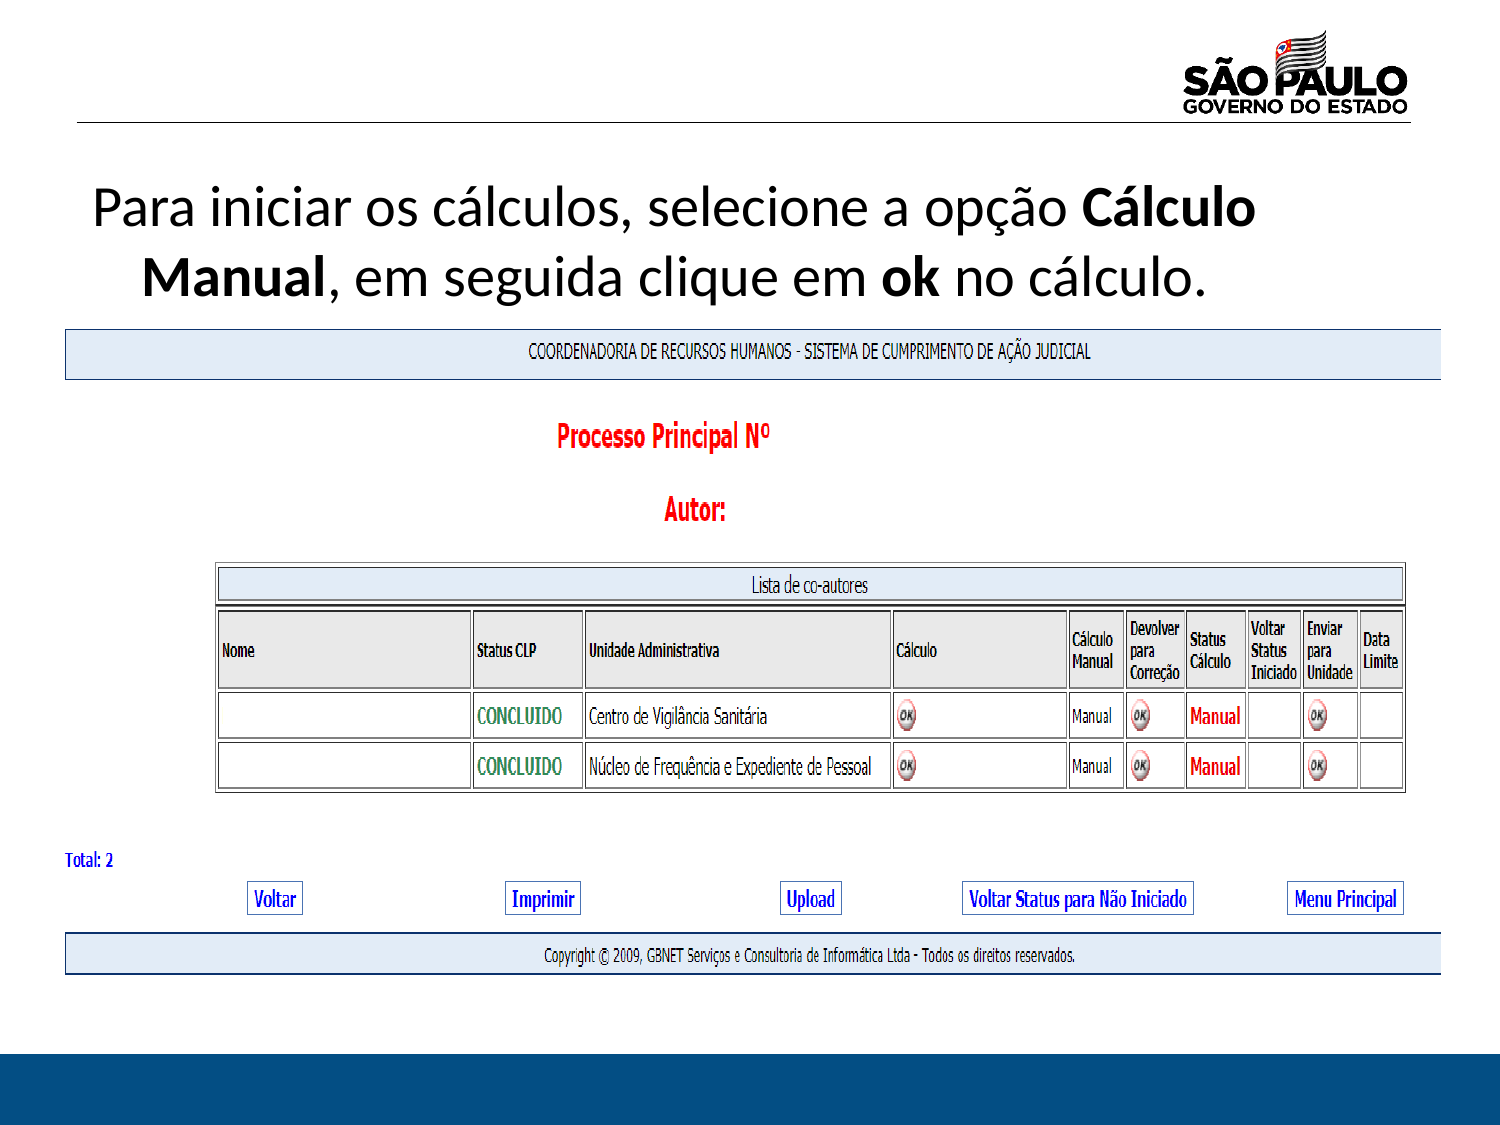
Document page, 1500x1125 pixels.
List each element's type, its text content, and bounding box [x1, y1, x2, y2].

picture [64, 320, 1442, 984]
picture [1178, 25, 1412, 118]
title Para iniciar os cálculos, selecione a opção Cálculo Manual, em seguida clique em ok no cálculo. [0, 160, 1350, 338]
